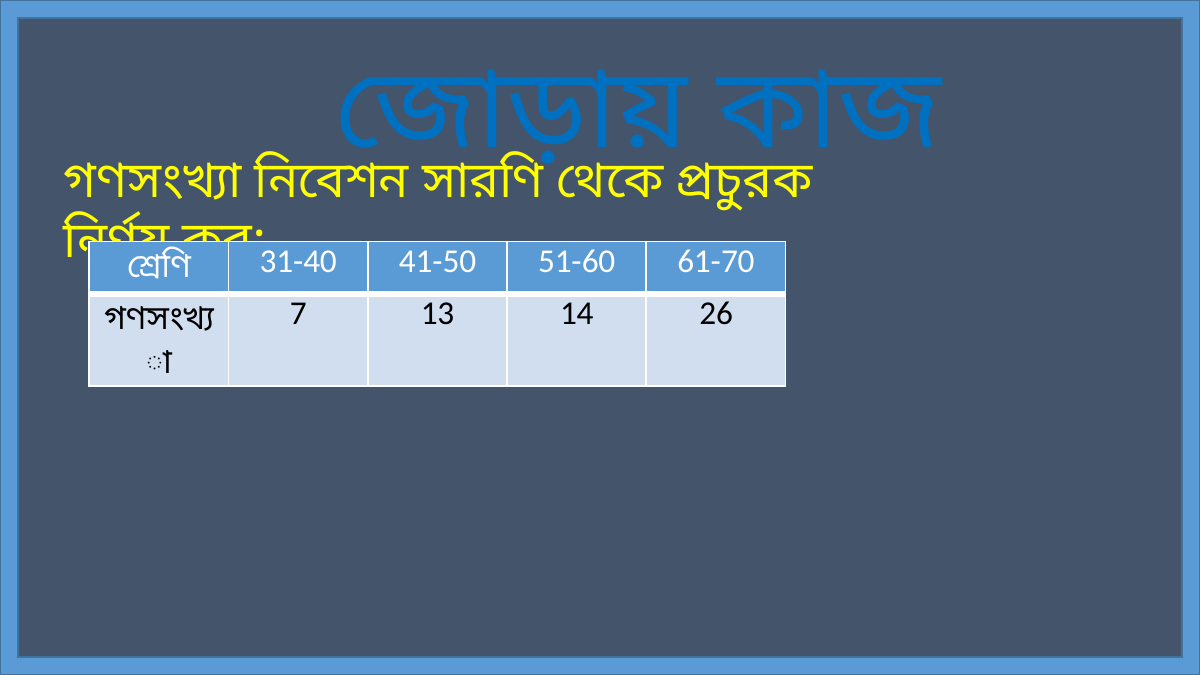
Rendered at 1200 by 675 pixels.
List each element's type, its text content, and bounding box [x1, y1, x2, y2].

table_header 31-40 [229, 242, 367, 291]
table_cell 13 [369, 297, 506, 385]
table_header 61-70 [647, 242, 785, 291]
text_box জোড়ায় কাজ [320, 27, 973, 178]
text_box গণসংখ্যা নিবেশন সারণি থেকে প্রচুরক নির্ণয় কর: [48, 140, 853, 275]
table_header 51-60 [508, 242, 645, 291]
table_header 41-50 [369, 242, 506, 291]
table_cell 26 [647, 297, 785, 385]
table_header শ্রেণি [90, 242, 228, 291]
table_cell 7 [229, 297, 367, 385]
table_cell 14 [508, 297, 645, 385]
table_cell গণসংখ্যা [90, 297, 228, 385]
